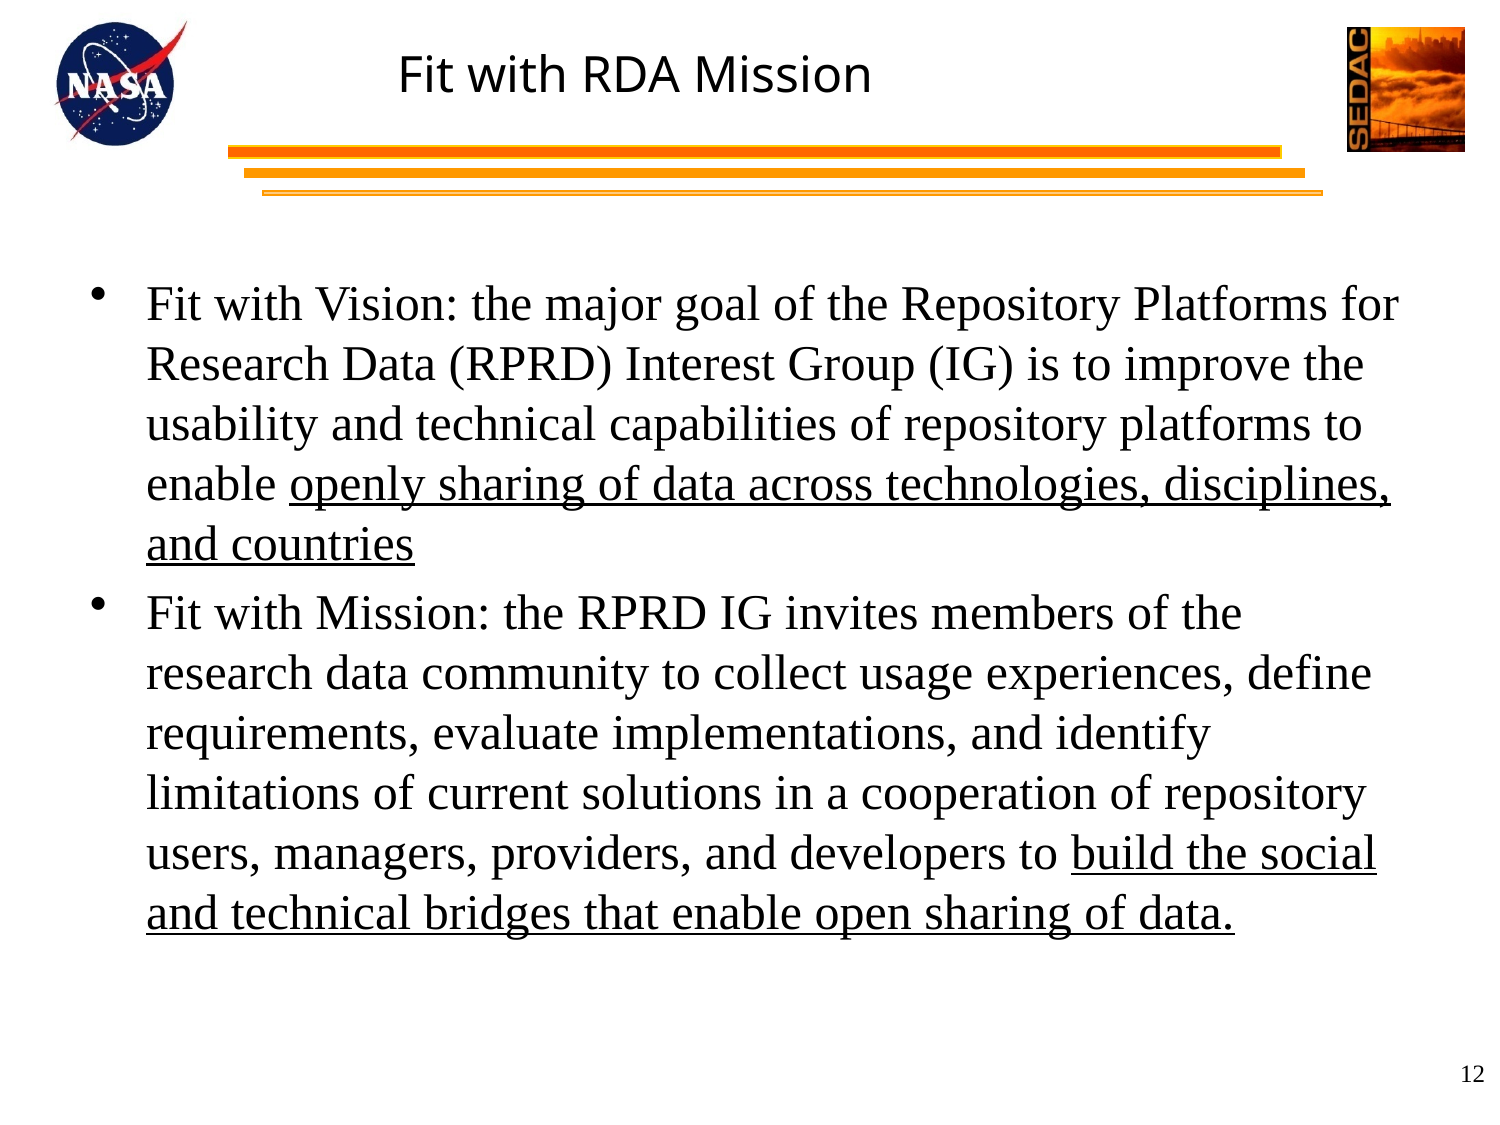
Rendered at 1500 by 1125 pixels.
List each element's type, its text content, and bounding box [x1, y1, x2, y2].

picture [0, 0, 228, 160]
title Fit with RDA Mission [382, 40, 1265, 110]
list Fit with Vision: the major goal of the Repository Platforms for Research Data (RPRD) Interest Group (IG) is to improve the usability and technical capabilities of repository platforms to enable openly sharing of data across technologies, disciplines, and countries Fit with Mission: the RPRD IG invites members of the research data community to collect usage experiences, define requirements, evaluate implementations, and identify limitations of current solutions in a cooperation of repository users, managers, providers, and developers to build the social and technical bridges that enable open sharing of data. [75, 262, 1425, 1005]
slide_number 12 [1187, 1049, 1500, 1125]
picture [1347, 27, 1465, 152]
